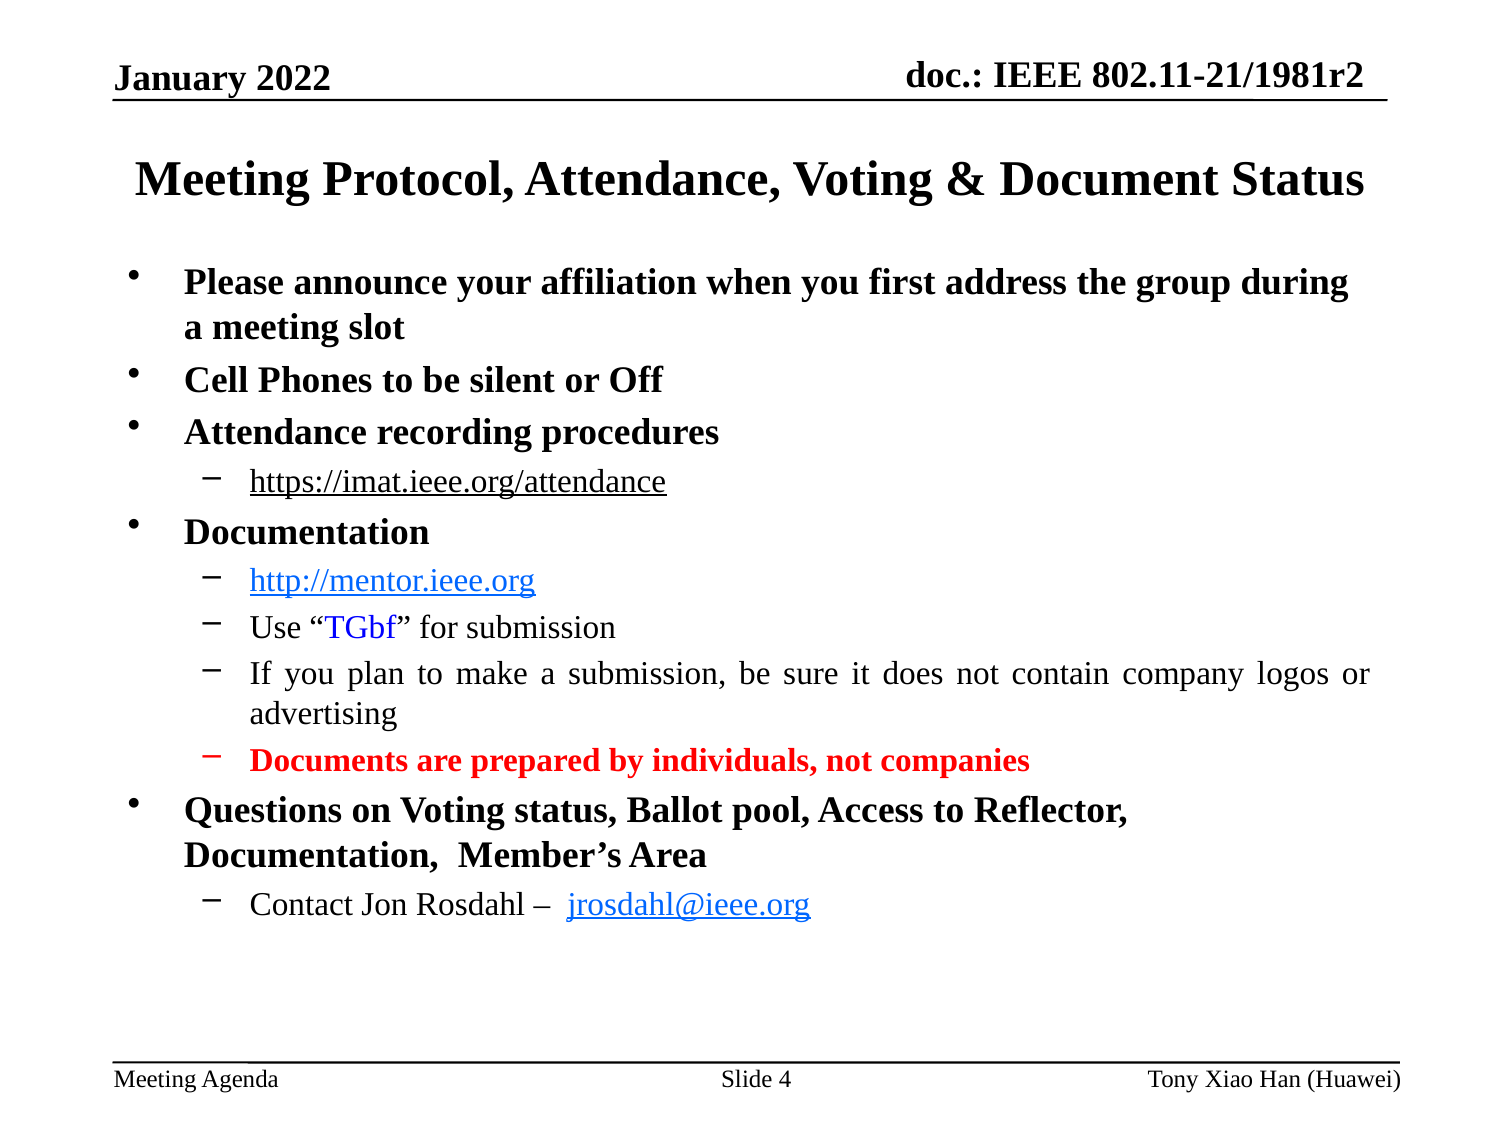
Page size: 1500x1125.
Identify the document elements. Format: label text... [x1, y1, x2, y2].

text_box Meeting Protocol, Attendance, Voting & Document Status [112, 87, 1388, 263]
footer Tony Xiao Han (Huawei) [999, 1061, 1402, 1093]
list Please announce your affiliation when you first address the group during a meeting slot Cell Phones to be silent or Off Attendance recording procedures https://imat.ieee.org/attendance Documentation http://mentor.ieee.org Use “TGbf” for submission If you plan to make a submission, be sure it does not contain company logos or advertising Documents are prepared by individuals, not companies Questions on Voting status, Ballot pool, Access to Reflector, Documentation, Member’s Area Contact Jon Rosdahl – jrosdahl@ieee.org [112, 263, 1388, 925]
slide_number Slide 4 [712, 1061, 800, 1093]
